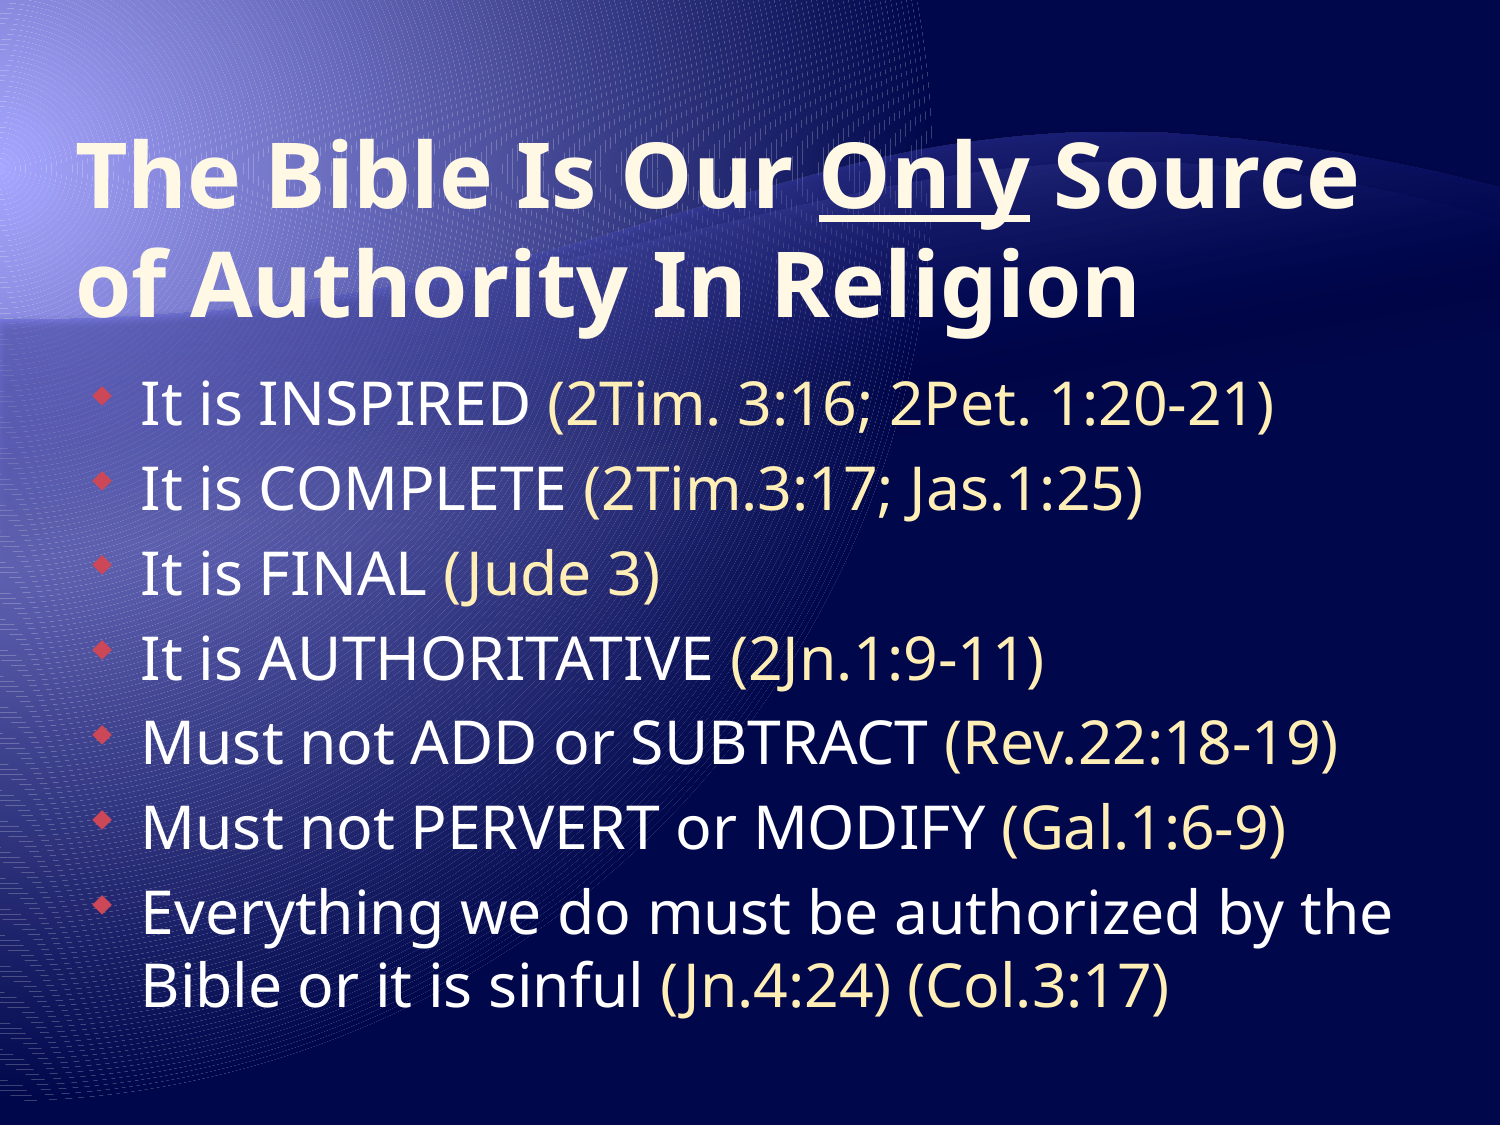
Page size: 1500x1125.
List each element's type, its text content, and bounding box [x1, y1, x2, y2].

list It is INSPIRED (2Tim. 3:16; 2Pet. 1:20-21) It is COMPLETE (2Tim.3:17; Jas.1:25) It is FINAL (Jude 3) It is AUTHORITATIVE (2Jn.1:9-11) Must not ADD or SUBTRACT (Rev.22:18-19) Must not PERVERT or MODIFY (Gal.1:6-9) Everything we do must be authorized by the Bible or it is sinful (Jn.4:24) (Col.3:17) [75, 357, 1425, 1033]
title The Bible Is Our Only Source of Authority In Religion [75, 87, 1425, 338]
